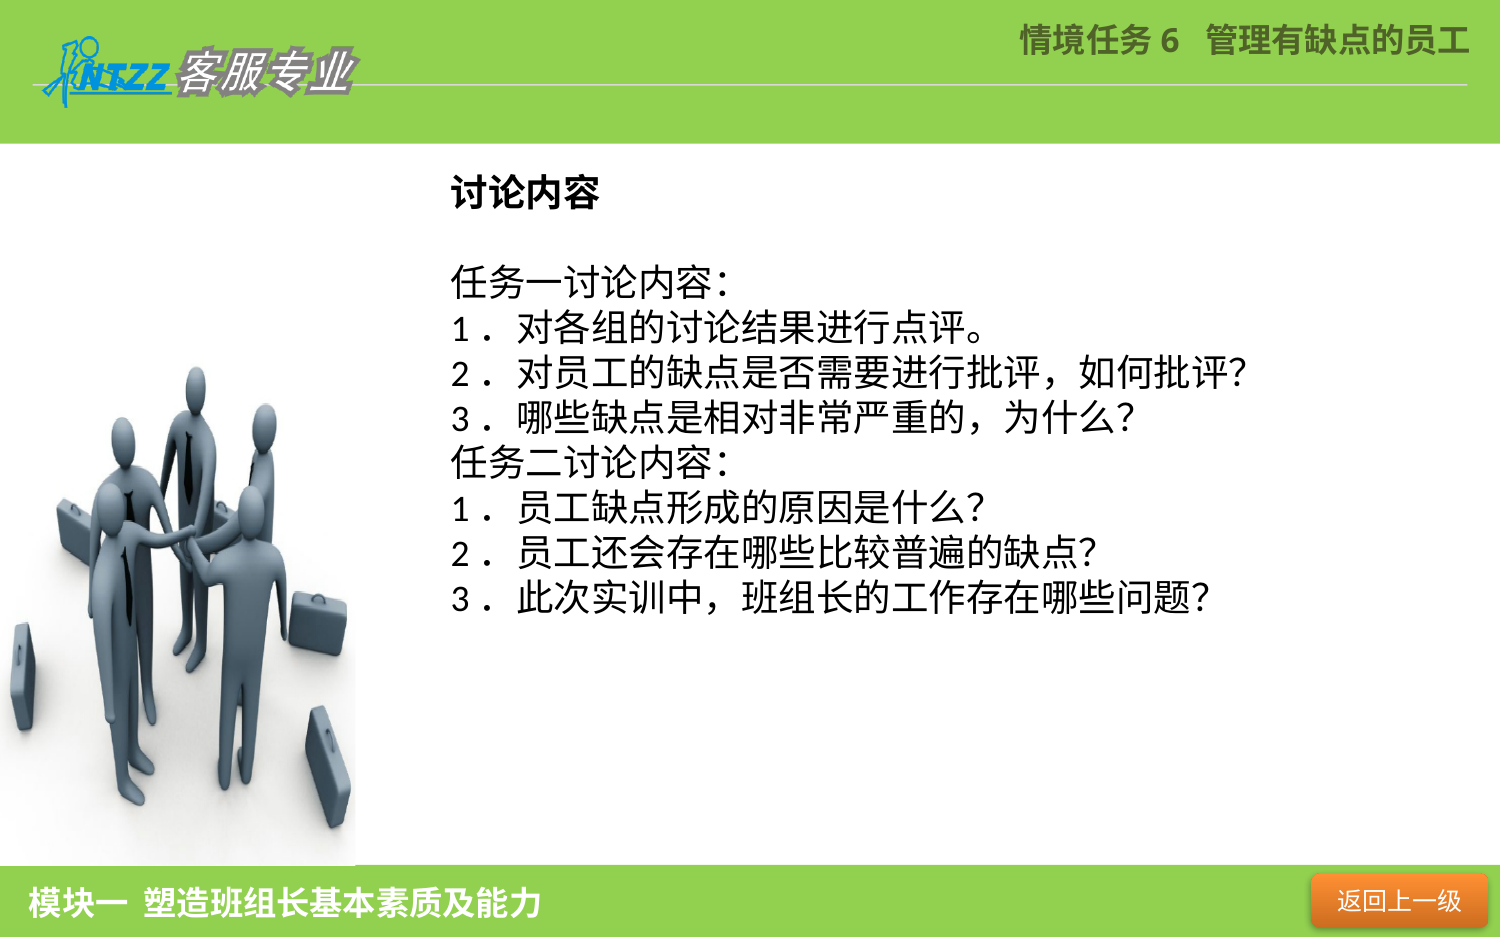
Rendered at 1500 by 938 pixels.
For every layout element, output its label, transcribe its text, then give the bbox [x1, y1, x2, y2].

text_box [0, 864, 1500, 937]
picture [67, 36, 362, 108]
text_box 返回上一级 [1311, 873, 1489, 929]
text_box [0, 0, 1500, 144]
text_box 模块一 塑造班组长基本素质及能力 [17, 876, 727, 928]
text_box 讨论内容 任务一讨论内容： 1．对各组的讨论结果进行点评。 2．对员工的缺点是否需要进行批评，如何批评？ 3．哪些缺点是相对非常严重的，为什么？ 任务二讨论内容： 1．员工缺点形成的原因是什么？ 2．员工还会存在哪些比较普遍的缺点？ 3．此次实训中，班组长的工作存在哪些问题？ [360, 161, 1483, 627]
picture [74, 64, 84, 87]
picture [101, 73, 111, 85]
picture [85, 85, 92, 91]
picture [40, 36, 85, 108]
picture [63, 44, 75, 72]
picture [82, 40, 96, 55]
picture [74, 48, 86, 66]
picture [0, 350, 356, 866]
text_box 情境任务6 管理有缺点的员工 [985, 13, 1483, 65]
